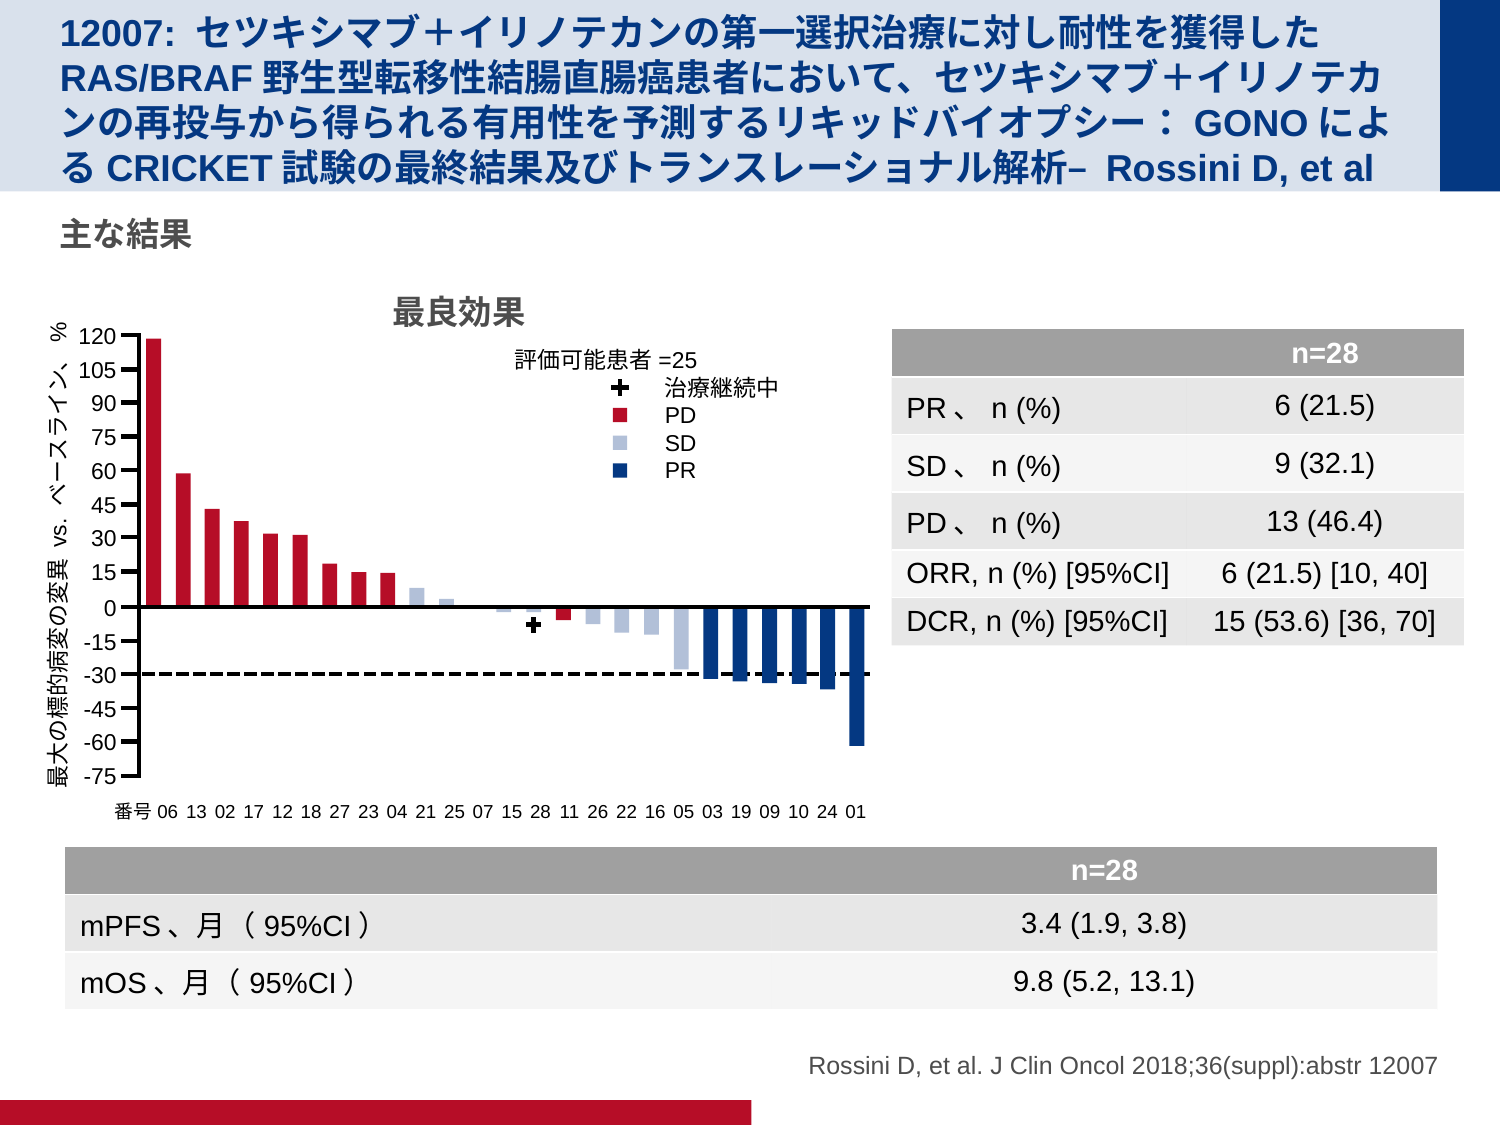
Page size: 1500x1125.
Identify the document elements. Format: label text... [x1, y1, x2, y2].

text_box 16 [641, 795, 669, 826]
text_box 120 [78, 339, 117, 349]
text_box 30 [91, 523, 117, 551]
text_box 最大の標的病変の変異 vs. ベースライン、% [43, 321, 71, 789]
text_box [261, 532, 280, 605]
text_box 評価可能患者=25 治療継続中 PD SD PR [514, 345, 780, 484]
text_box 28 [527, 795, 554, 826]
title 12007: セツキシマブ＋イリノテカンの第一選択治療に対し耐性を獲得したRAS/BRAF野生型転移性結腸直腸癌患者において、セツキシマブ＋イリノテカンの再投与から得られる有用性を予測するリキッドバイオプシー：GONOによるCRICKET試験の最終結果及びトランスレーショナル解析– Rossini D, et al [59, 29, 1412, 162]
text_box -60 [83, 727, 117, 755]
text_box [144, 339, 163, 605]
text_box 17 [240, 795, 268, 826]
text_box [612, 614, 631, 635]
text_box [672, 614, 691, 671]
table_header n=28 [1186, 329, 1464, 376]
text_box [790, 614, 809, 673]
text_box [612, 380, 627, 395]
table_cell 15 (53.6) [36, 70] [1186, 598, 1464, 645]
text_box 06 [154, 795, 182, 826]
text_box 番号 [114, 799, 153, 822]
text_box 11 [555, 795, 583, 826]
text_box [407, 586, 426, 605]
text_box 03 [699, 795, 726, 826]
table_header [892, 329, 1186, 376]
text_box 26 [584, 795, 612, 826]
table_cell DCR, n (%) [95%CI] [892, 598, 1186, 645]
text_box 15 [498, 795, 526, 826]
text_box 最良効果 [48, 283, 870, 339]
text_box [583, 614, 603, 626]
text_box [611, 461, 629, 480]
table_cell 6 (21.5) [1186, 378, 1464, 434]
text_box 07 [469, 795, 497, 826]
text_box [378, 571, 397, 605]
text_box 22 [613, 795, 640, 826]
text_box [232, 519, 251, 605]
text_box 24 [813, 795, 841, 826]
text_box 15 [91, 557, 117, 586]
text_box 75 [91, 422, 117, 451]
text_box 23 [355, 795, 382, 826]
text_box [320, 561, 339, 605]
text_box [818, 682, 837, 692]
table_header [65, 847, 771, 894]
text_box [818, 614, 837, 673]
text_box 09 [756, 795, 784, 826]
text_box [760, 614, 779, 673]
text_box [174, 471, 193, 605]
text_box 0 [103, 592, 117, 621]
text_box -15 [83, 627, 117, 655]
text_box [203, 507, 222, 605]
text_box 04 [383, 795, 411, 826]
text_box -45 [83, 694, 117, 722]
text_box [611, 406, 629, 424]
text_box [847, 613, 866, 673]
table_cell 9 (32.1) [1186, 435, 1464, 491]
text_box 13 [183, 795, 210, 826]
text_box 90 [91, 388, 117, 416]
text_box [437, 597, 456, 605]
text_box [642, 614, 661, 637]
text_box 18 [297, 795, 325, 826]
text_box 05 [670, 795, 698, 826]
text_box [847, 680, 866, 748]
text_box 01 [842, 795, 870, 826]
text_box 02 [211, 795, 239, 826]
table_cell 9.8 (5.2, 13.1) [771, 953, 1437, 1009]
text_box 19 [727, 795, 755, 826]
text_box 10 [785, 795, 812, 826]
table_cell ORR, n (%) [95%CI] [892, 551, 1186, 597]
table_cell 3.4 (1.9, 3.8) [771, 895, 1437, 951]
table_cell 13 (46.4) [1186, 493, 1464, 549]
table_cell mOS、月（95%CI） [65, 953, 771, 1009]
text_box 27 [326, 795, 354, 826]
text_box 12 [269, 795, 296, 826]
text_box [730, 614, 750, 673]
table_cell mPFS、月（95%CI） [65, 895, 771, 951]
table_cell PD、n (%) [892, 493, 1186, 549]
text_box 60 [91, 456, 117, 484]
text_box [291, 533, 310, 605]
text_box [349, 570, 368, 605]
table_cell SD、n (%) [892, 435, 1186, 491]
text_box [790, 682, 809, 686]
text_box [701, 614, 720, 673]
text_box 21 [412, 795, 440, 826]
table_cell PR、n (%) [892, 378, 1186, 434]
table_header n=28 [771, 847, 1437, 894]
text_box 105 [78, 355, 117, 383]
list Rossini D, et al. J Clin Oncol 2018;36(suppl):abstr 12007 [724, 999, 1441, 1080]
text_box 45 [91, 490, 117, 518]
text_box -30 [83, 660, 117, 688]
text_box 25 [441, 795, 468, 826]
table_cell 6 (21.5) [10, 40] [1186, 551, 1464, 597]
text_box [611, 434, 629, 452]
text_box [527, 618, 540, 631]
text_box [554, 614, 573, 622]
list 主な結果 [59, 205, 1441, 985]
text_box -75 [83, 761, 117, 790]
